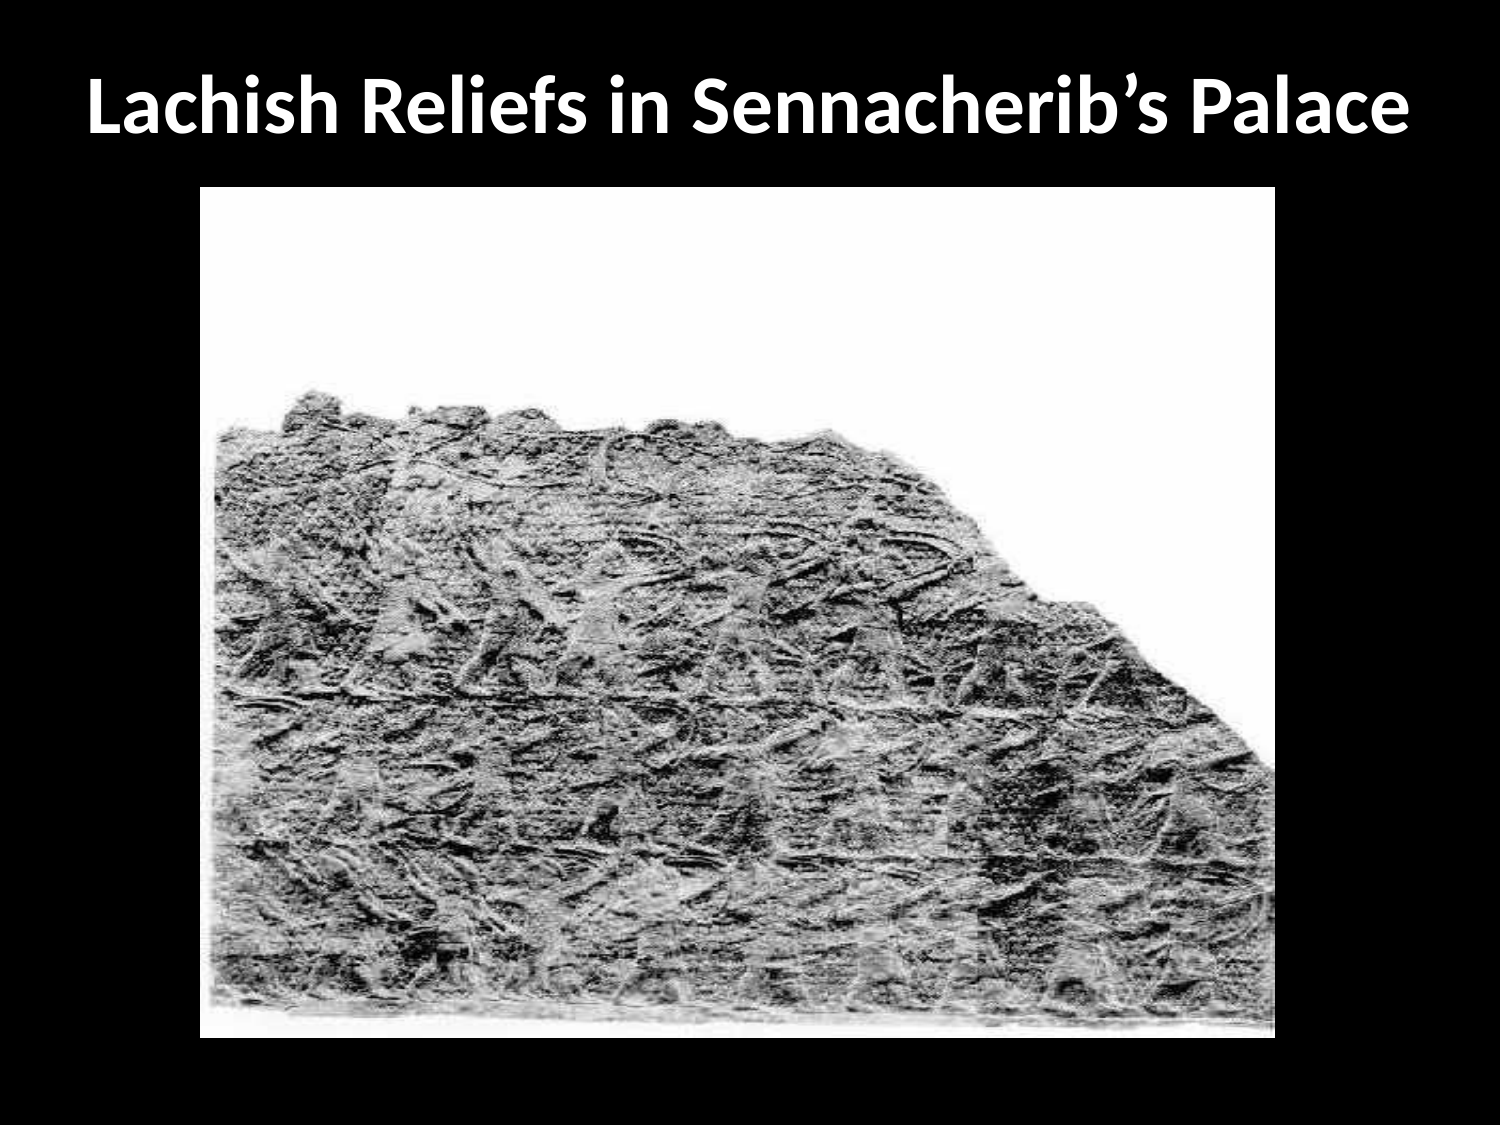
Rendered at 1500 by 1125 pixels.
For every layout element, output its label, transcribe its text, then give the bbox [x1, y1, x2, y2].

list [199, 187, 1276, 1038]
title Lachish Reliefs in Sennacherib’s Palace [37, 0, 1463, 200]
